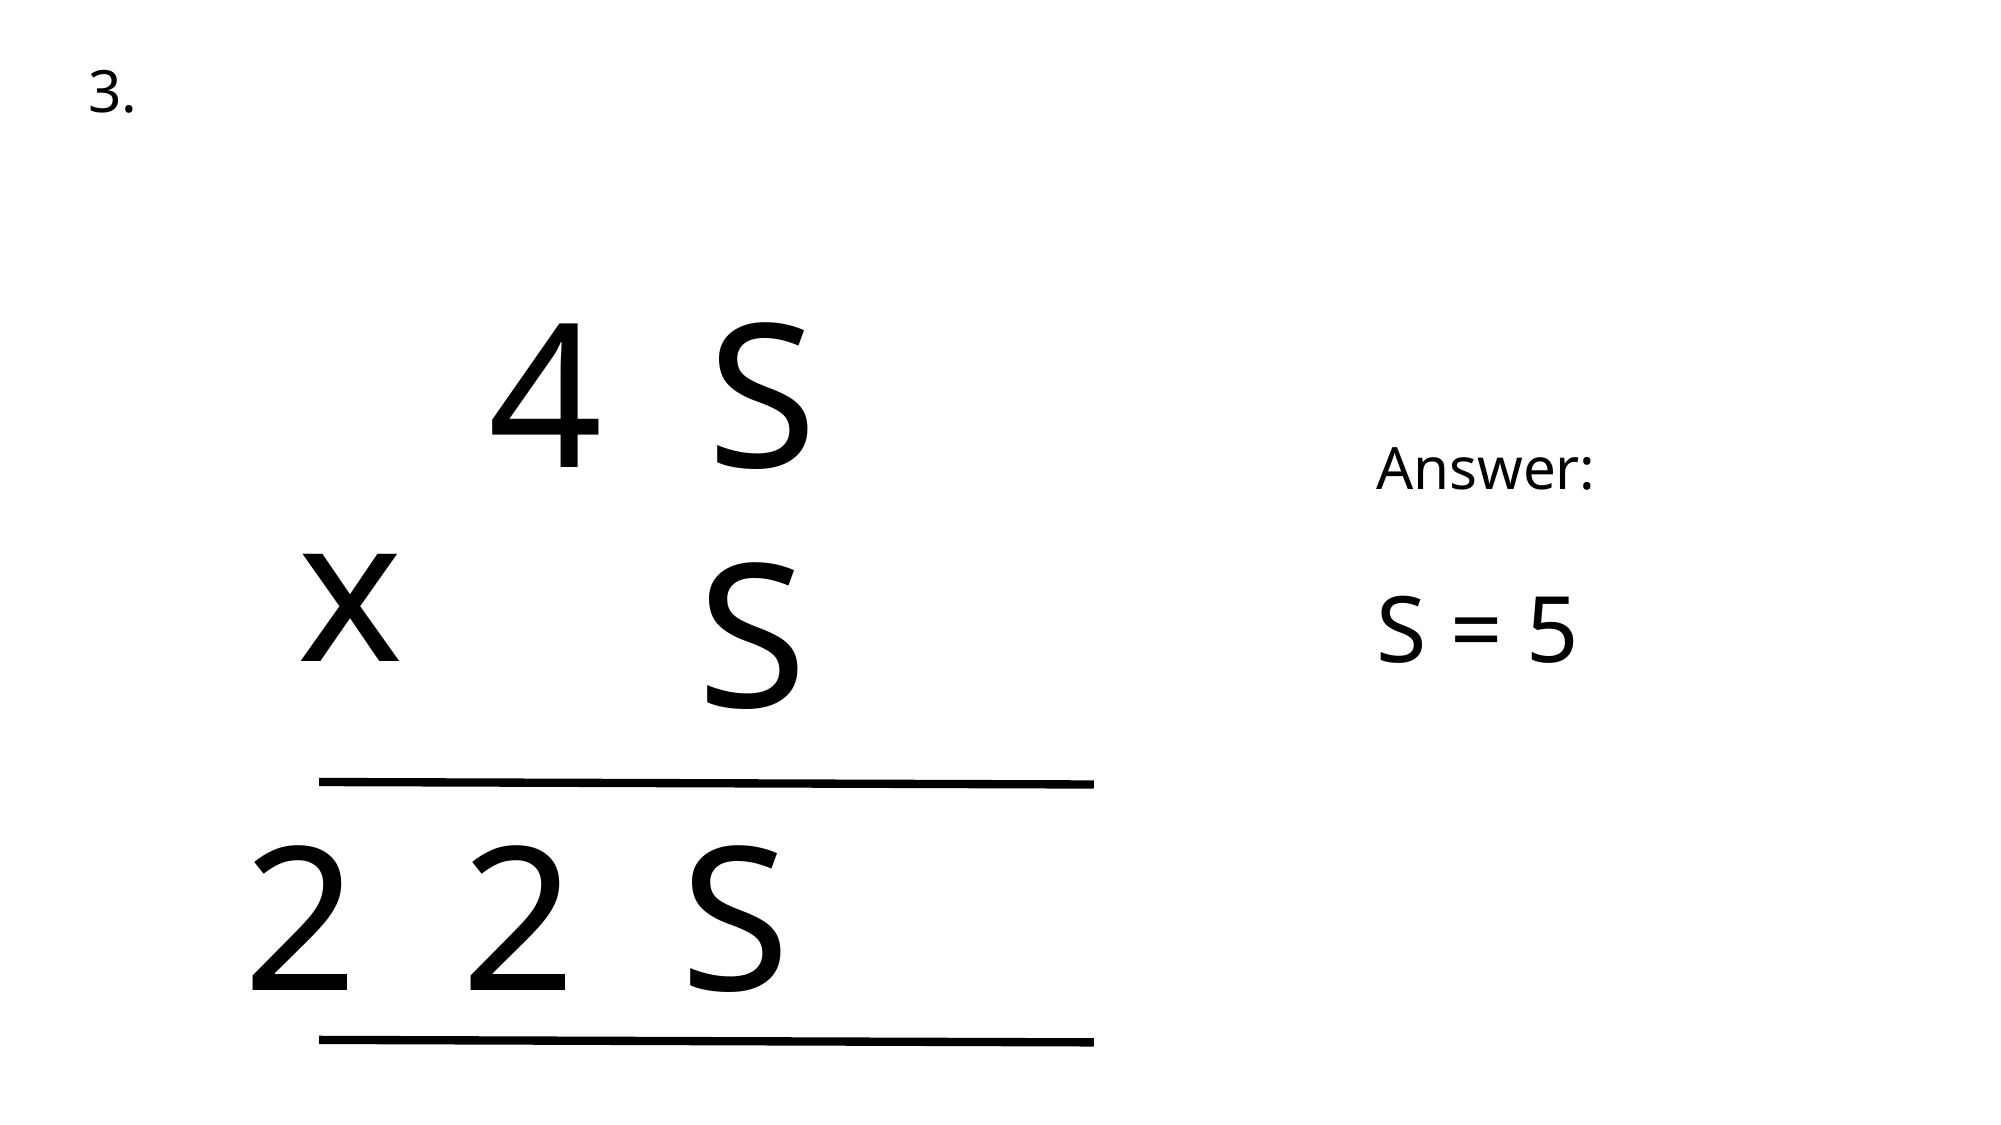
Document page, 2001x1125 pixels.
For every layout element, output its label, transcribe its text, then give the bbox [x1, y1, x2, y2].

text_box 3. [73, 46, 212, 132]
text_box 2 2 S [124, 783, 951, 1038]
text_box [319, 781, 1094, 785]
text_box x [282, 453, 454, 709]
text_box Answer: S = 5 [1361, 423, 1880, 689]
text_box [319, 1039, 1094, 1043]
text_box 4 S S [474, 259, 1130, 755]
